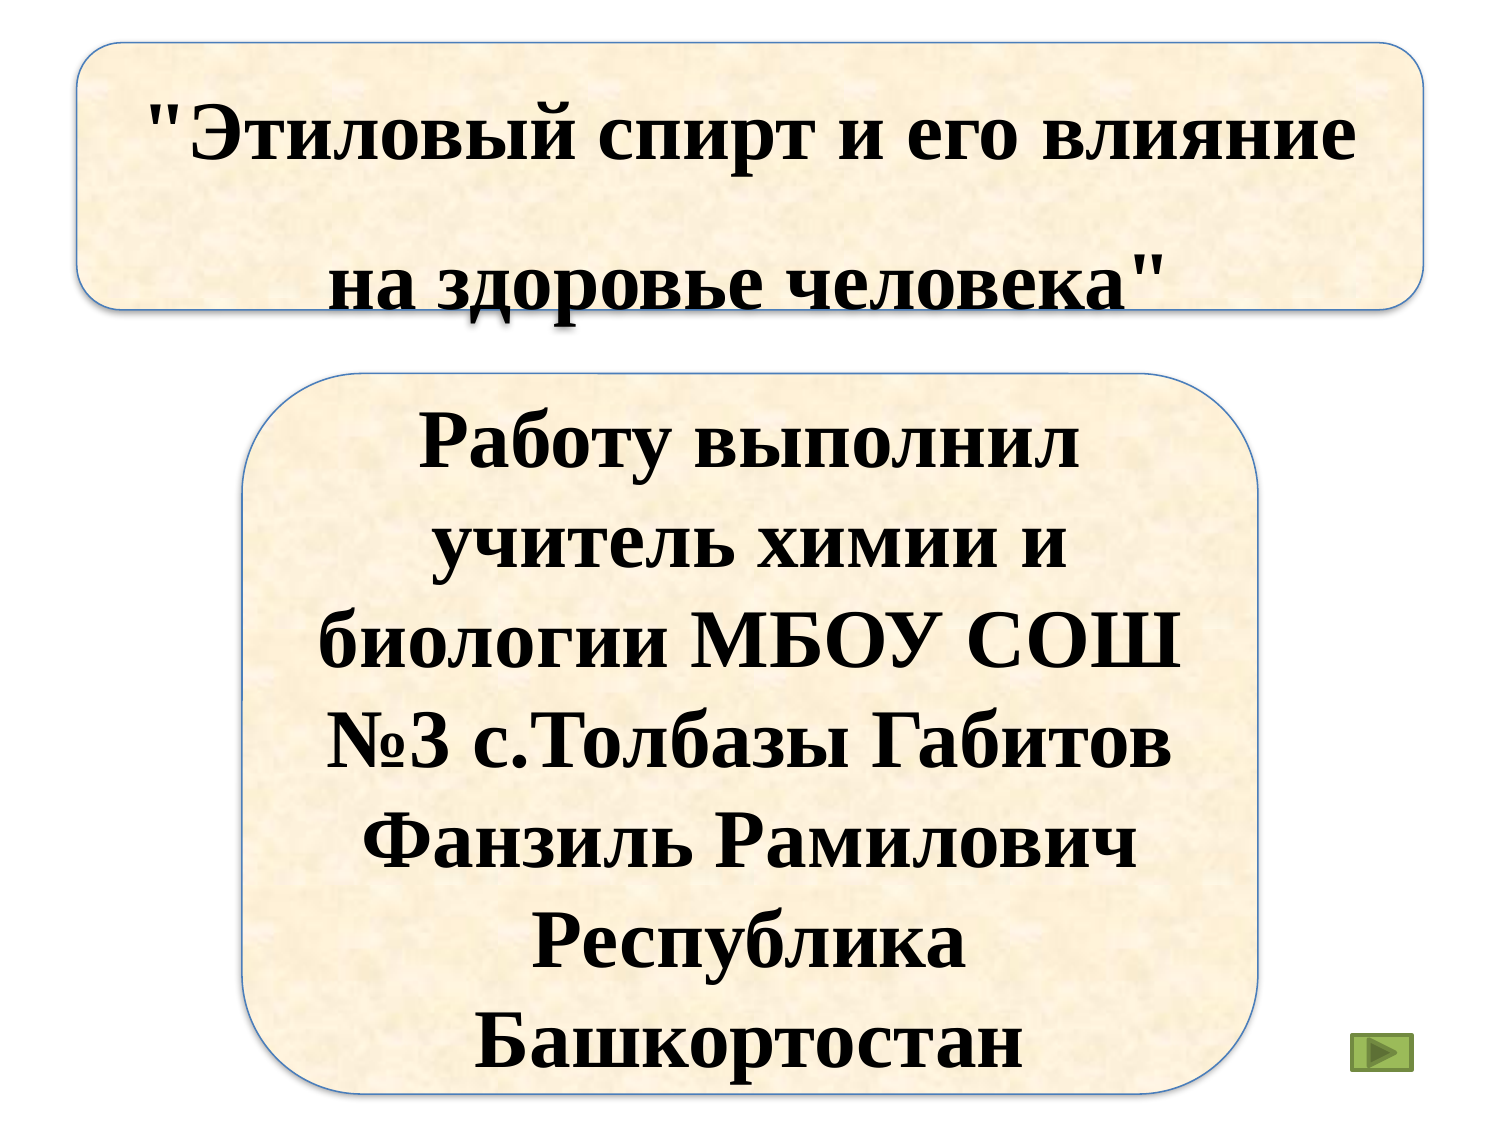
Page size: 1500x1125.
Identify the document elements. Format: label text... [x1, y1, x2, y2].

text_box [1350, 1033, 1414, 1072]
text_box "Этиловый спирт и его влияние на здоровье человека" [75, 41, 1425, 311]
text_box Работу выполнил учитель химии и биологии МБОУ СОШ №3 с.Толбазы Габитов Фанзиль Рамилович Республика Башкортостан [241, 372, 1259, 1095]
